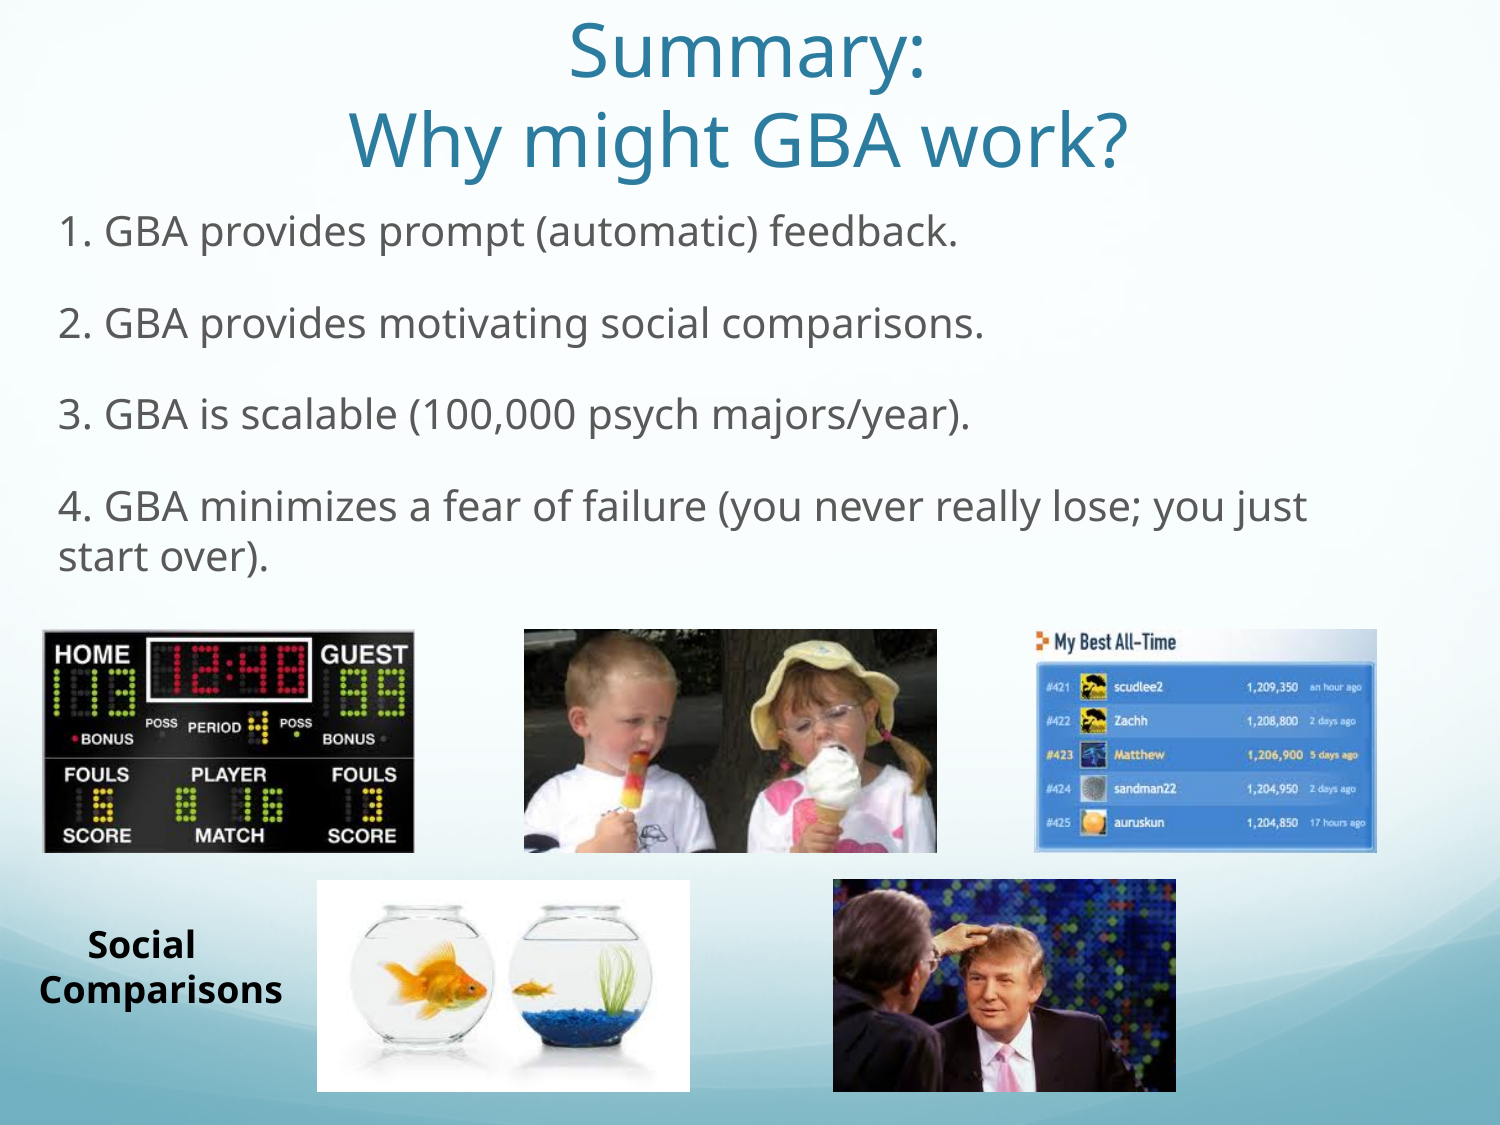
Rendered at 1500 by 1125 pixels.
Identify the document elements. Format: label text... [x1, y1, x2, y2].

picture [523, 629, 937, 854]
picture [42, 629, 416, 854]
picture [1033, 629, 1378, 854]
picture [316, 880, 691, 1093]
title Summary: Why might GBA work? [88, 0, 1409, 191]
picture [833, 879, 1176, 1093]
text_box Social Comparisons [23, 914, 298, 1019]
list 1. GBA provides prompt (automatic) feedback. 2. GBA provides motivating social comparisons. 3. GBA is scalable (100,000 psych majors/year). 4. GBA minimizes a fear of failure (you never really lose; you just start over). [42, 95, 1363, 809]
